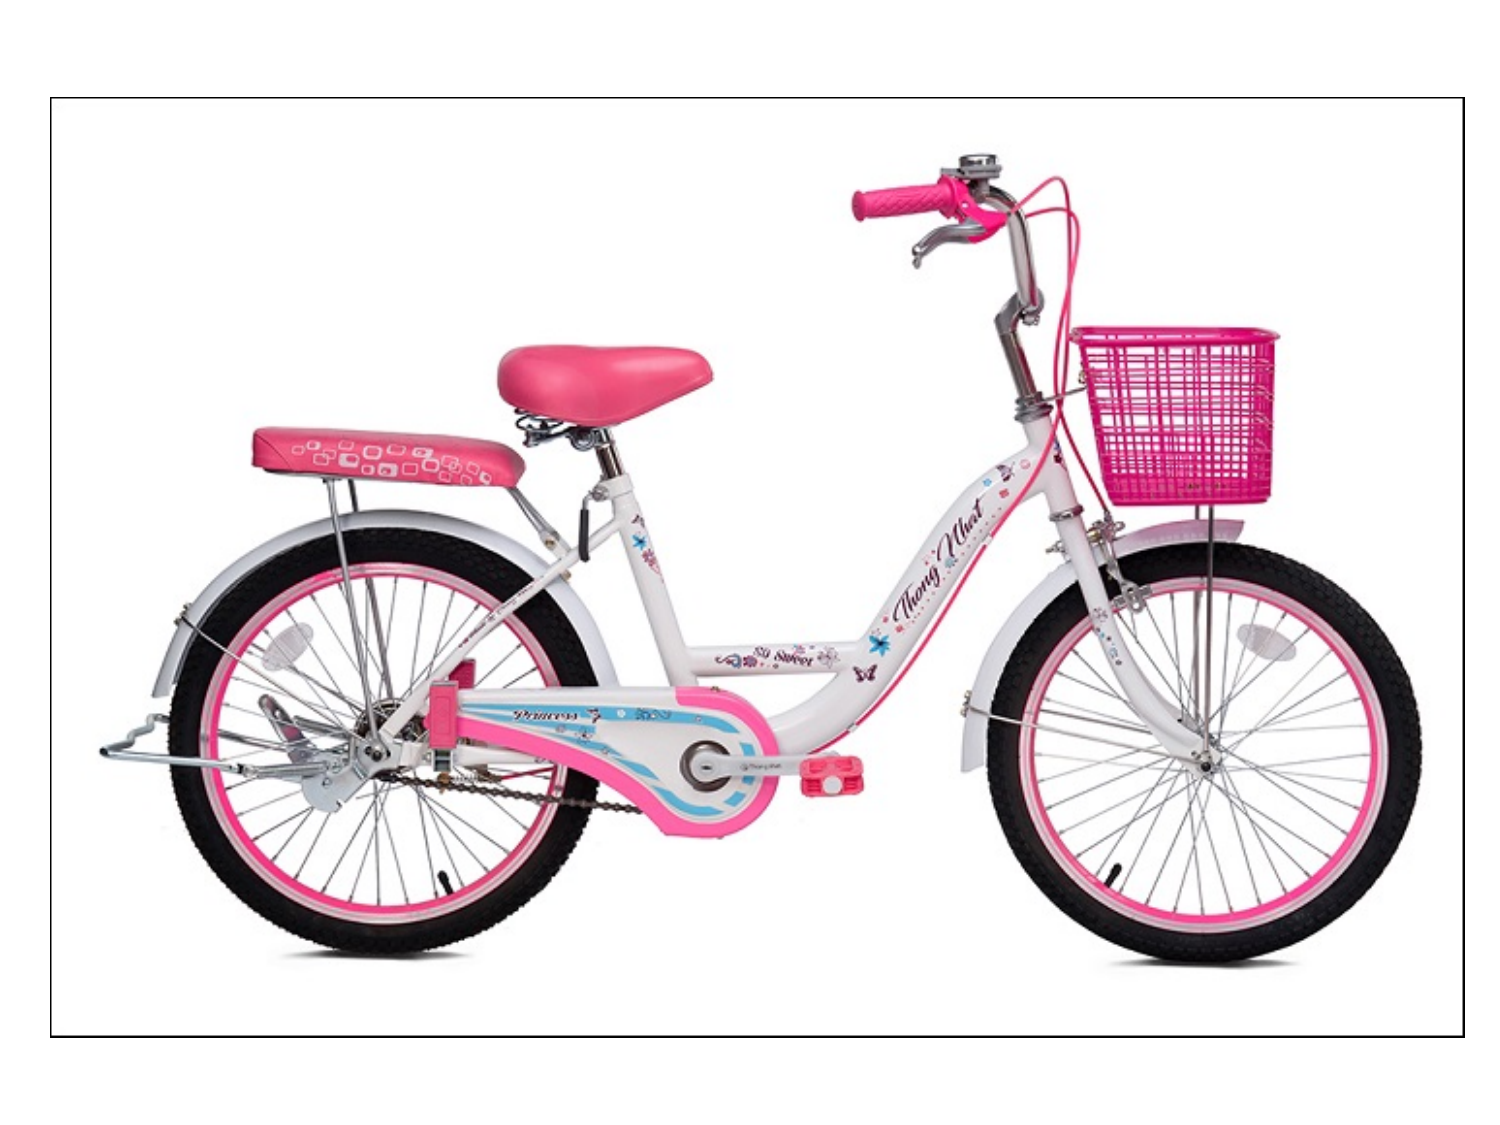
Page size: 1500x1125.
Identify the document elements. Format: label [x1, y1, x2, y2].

picture [49, 97, 1466, 1038]
